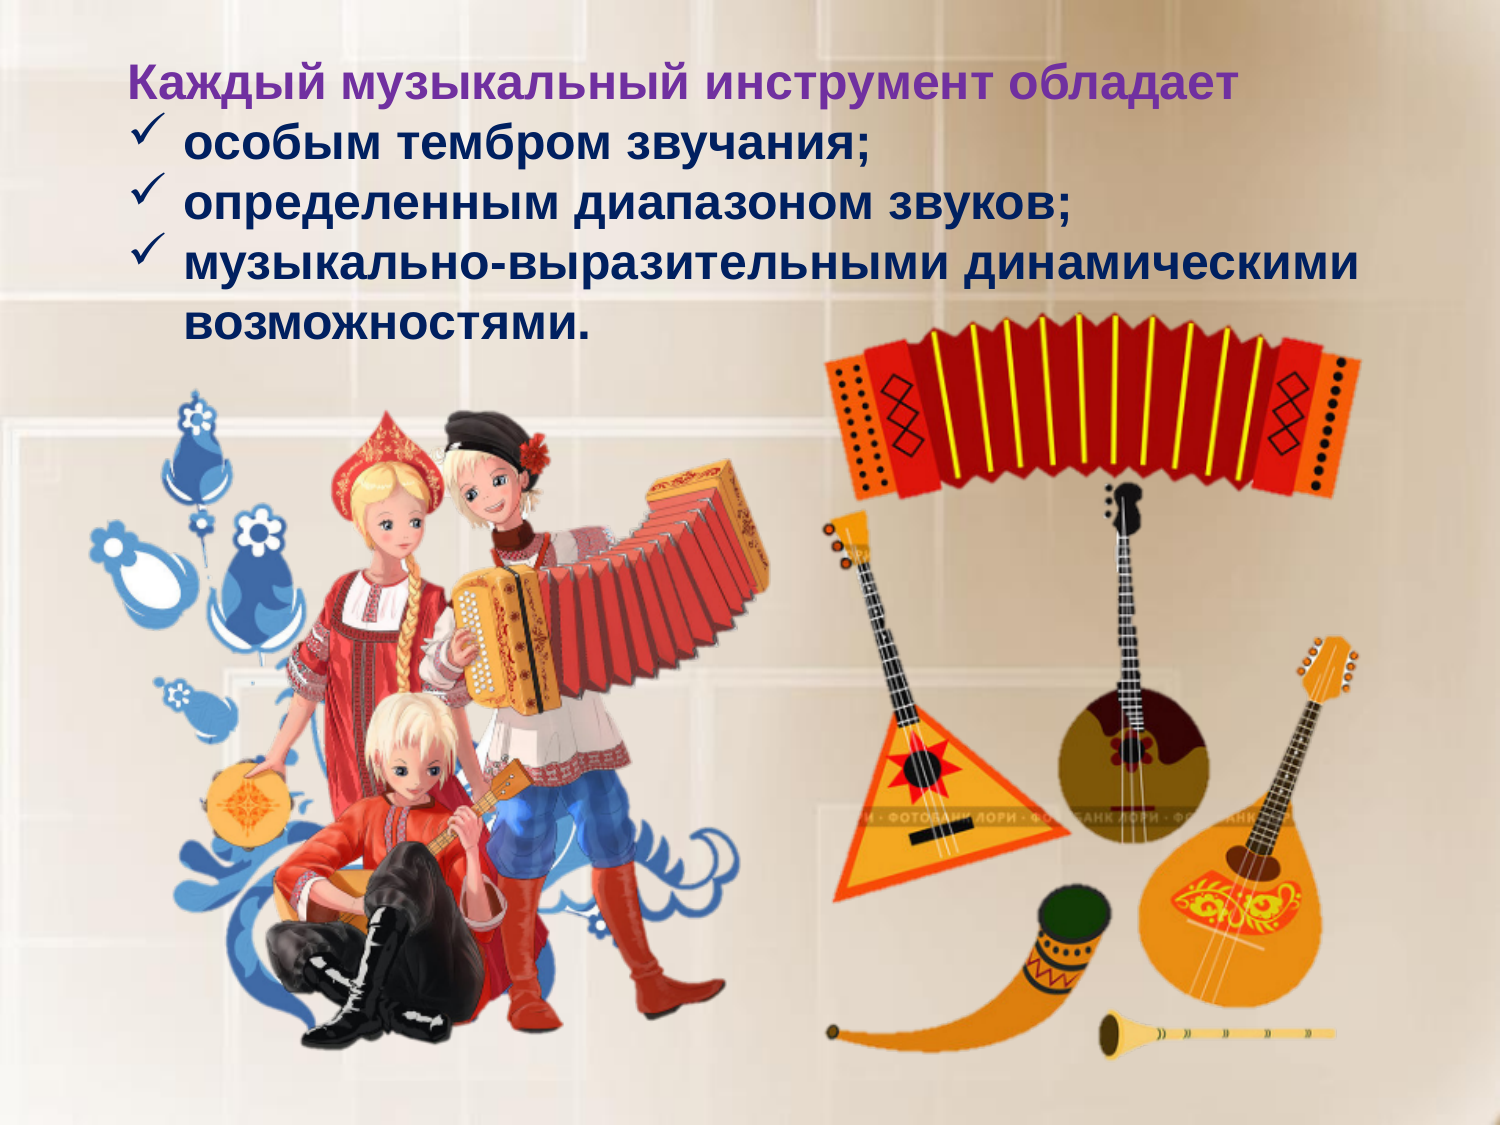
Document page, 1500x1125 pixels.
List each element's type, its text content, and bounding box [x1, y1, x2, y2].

text_box Каждый музыкальный инструмент обладает особым тембром звучания; определенным диапазоном звуков; музыкально-выразительными динамическими возможностями. [112, 42, 1388, 358]
picture [0, 0, 1500, 1125]
